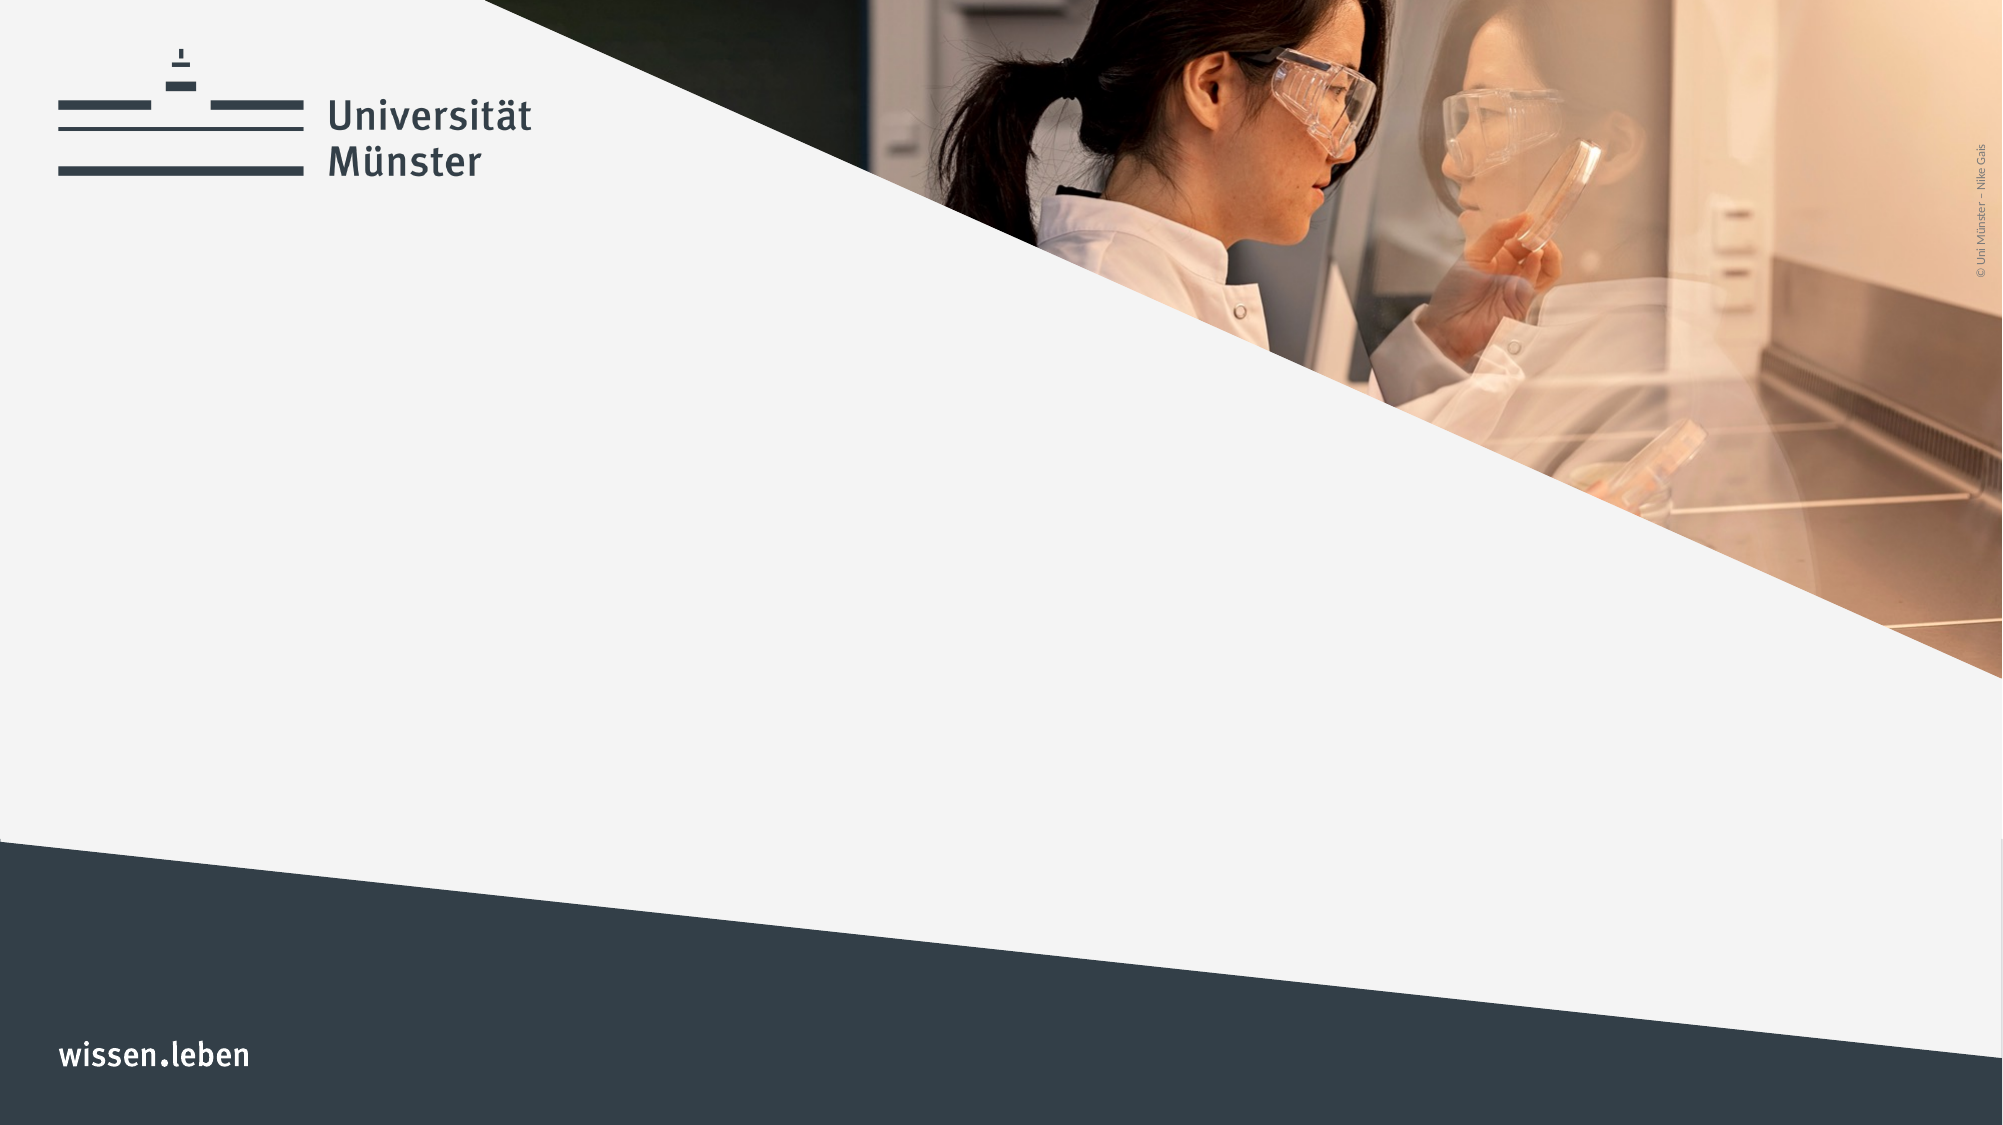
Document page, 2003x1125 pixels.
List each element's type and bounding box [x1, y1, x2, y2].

picture [55, 45, 534, 179]
picture [485, 0, 2003, 679]
